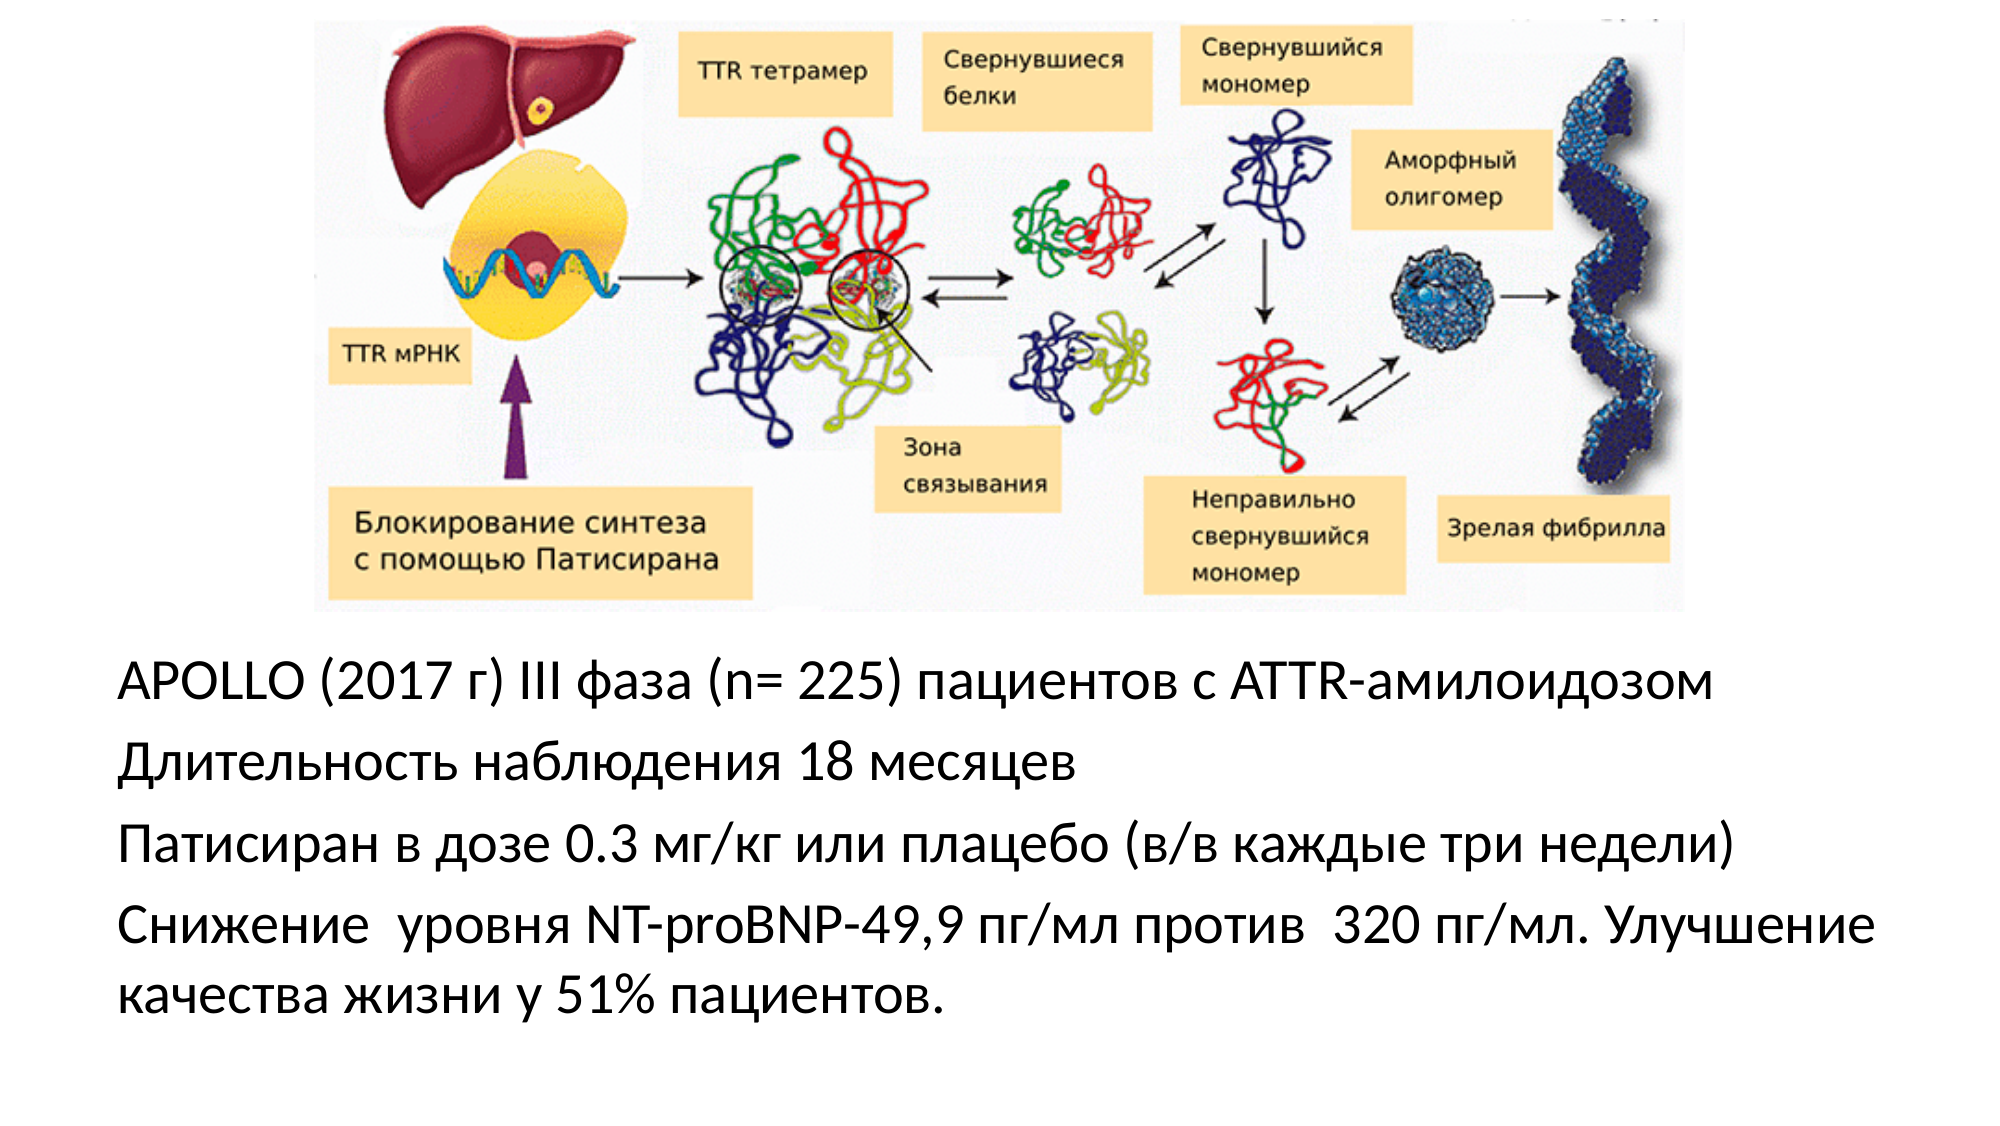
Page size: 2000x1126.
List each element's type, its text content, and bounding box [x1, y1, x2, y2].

picture [314, 18, 1686, 612]
list APOLLO (2017 г) III фаза (n= 225) пациентов с ATTR-амилоидозом Длительность наблюдения 18 месяцев Патисиран в дозе 0.3 мг/кг или плацебо (в/в каждые три недели) Снижение уровня NT-proBNP-49,9 пг/мл против 320 пг/мл. Улучшение качества жизни у 51% пациентов. [102, 633, 1902, 1126]
